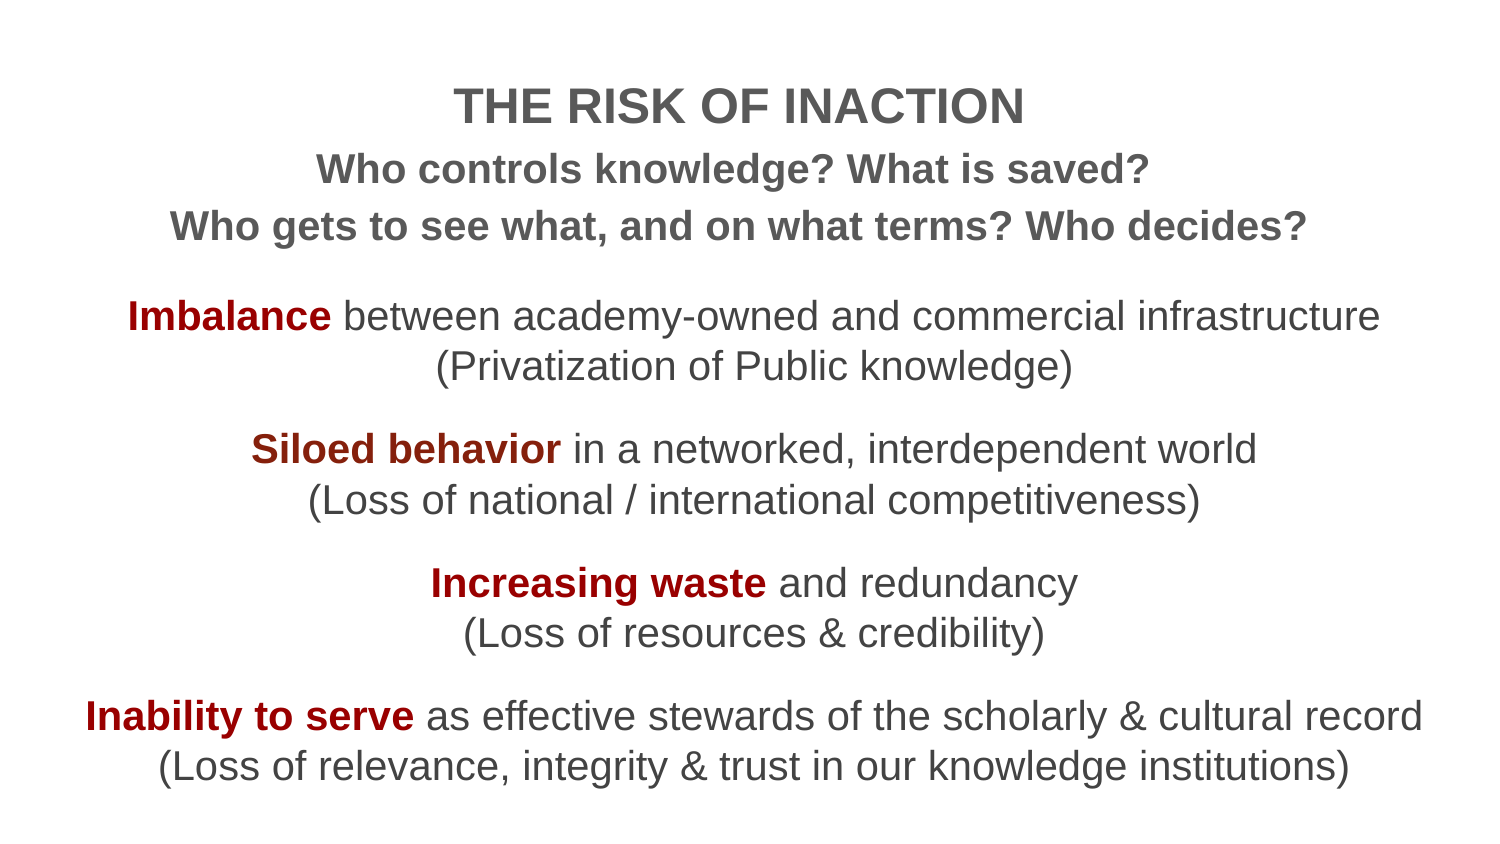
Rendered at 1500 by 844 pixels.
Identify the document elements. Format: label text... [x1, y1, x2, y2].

list Imbalance between academy-owned and commercial infrastructure (Privatization of Public knowledge) Siloed behavior in a networked, interdependent world (Loss of national / international competitiveness) Increasing waste and redundancy (Loss of resources & credibility) Inability to serve as effective stewards of the scholarly & cultural record (Loss of relevance, integrity & trust in our knowledge institutions) [40, 274, 1469, 360]
list THE RISK OF INACTION Who controls knowledge? What is saved? Who gets to see what, and on what terms? Who decides? [40, 49, 1439, 136]
